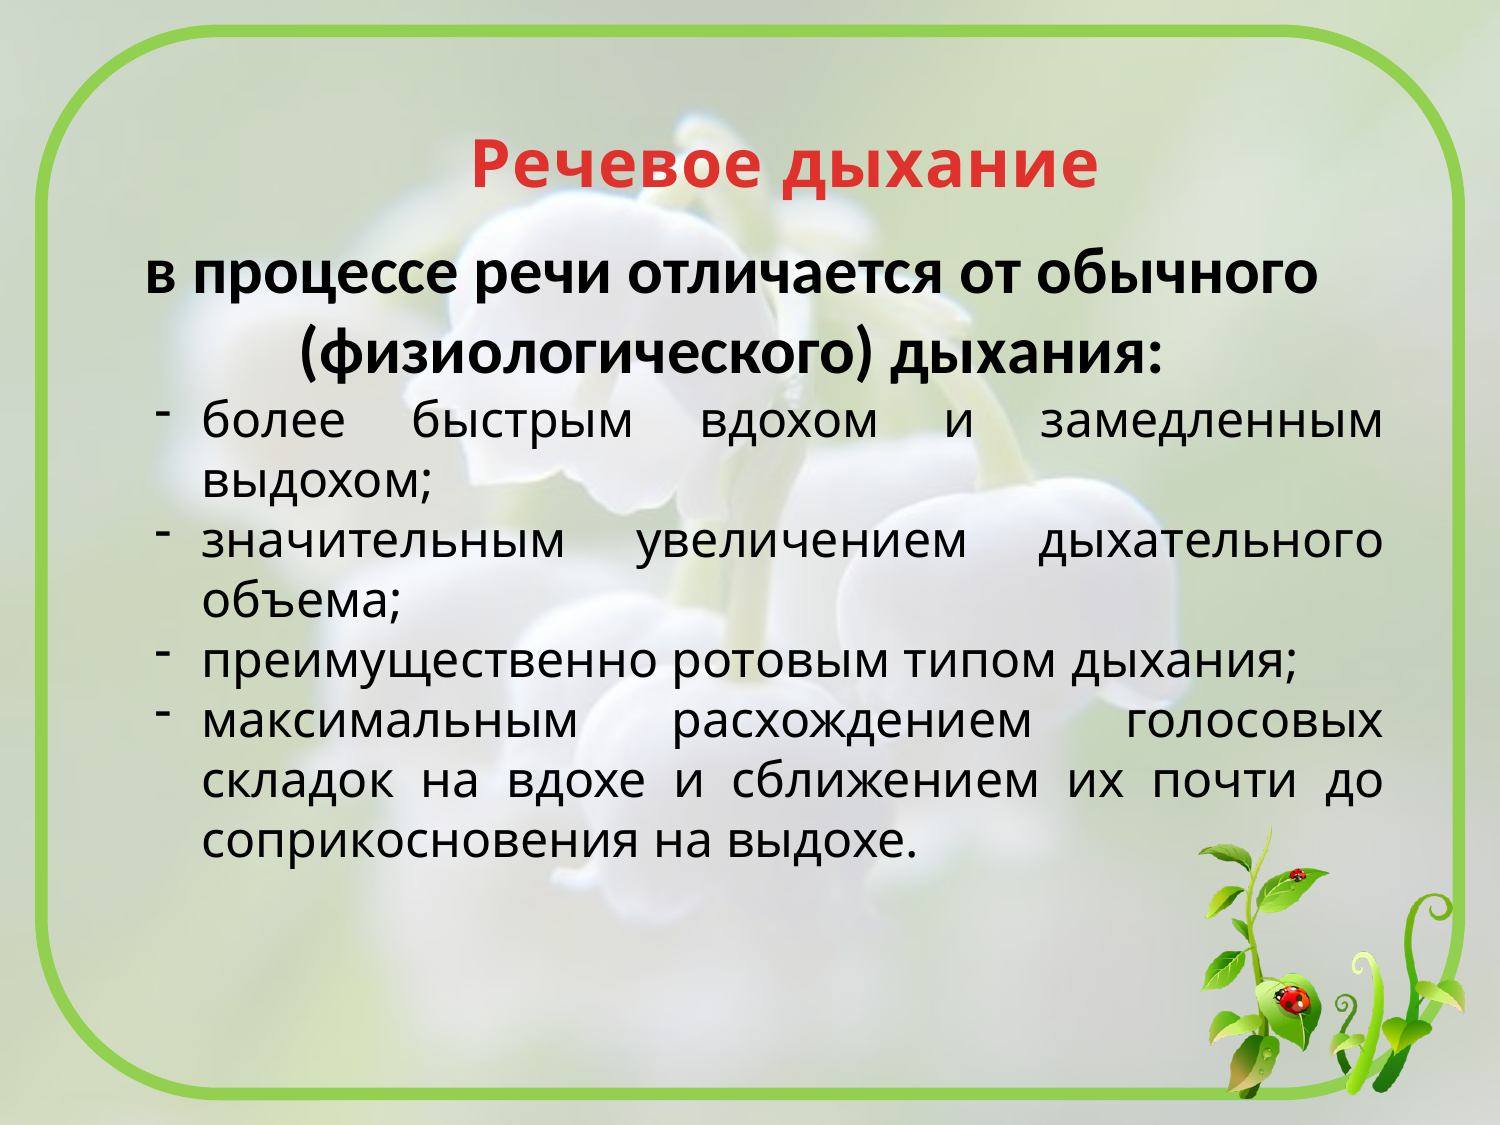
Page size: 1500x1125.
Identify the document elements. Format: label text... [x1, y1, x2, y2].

text_box в процессе речи отличается от обычного (физиологического) дыхания: более быстрым вдохом и замедленным выдохом; значительным увеличением дыхательного объема; преимущественно ротовым типом дыхания; максимальным расхождением голосовых складок на вдохе и сближением их почти до соприкосновения на выдохе. [64, 219, 1400, 920]
picture [1198, 822, 1465, 1099]
text_box Речевое дыхание [171, 113, 1400, 209]
